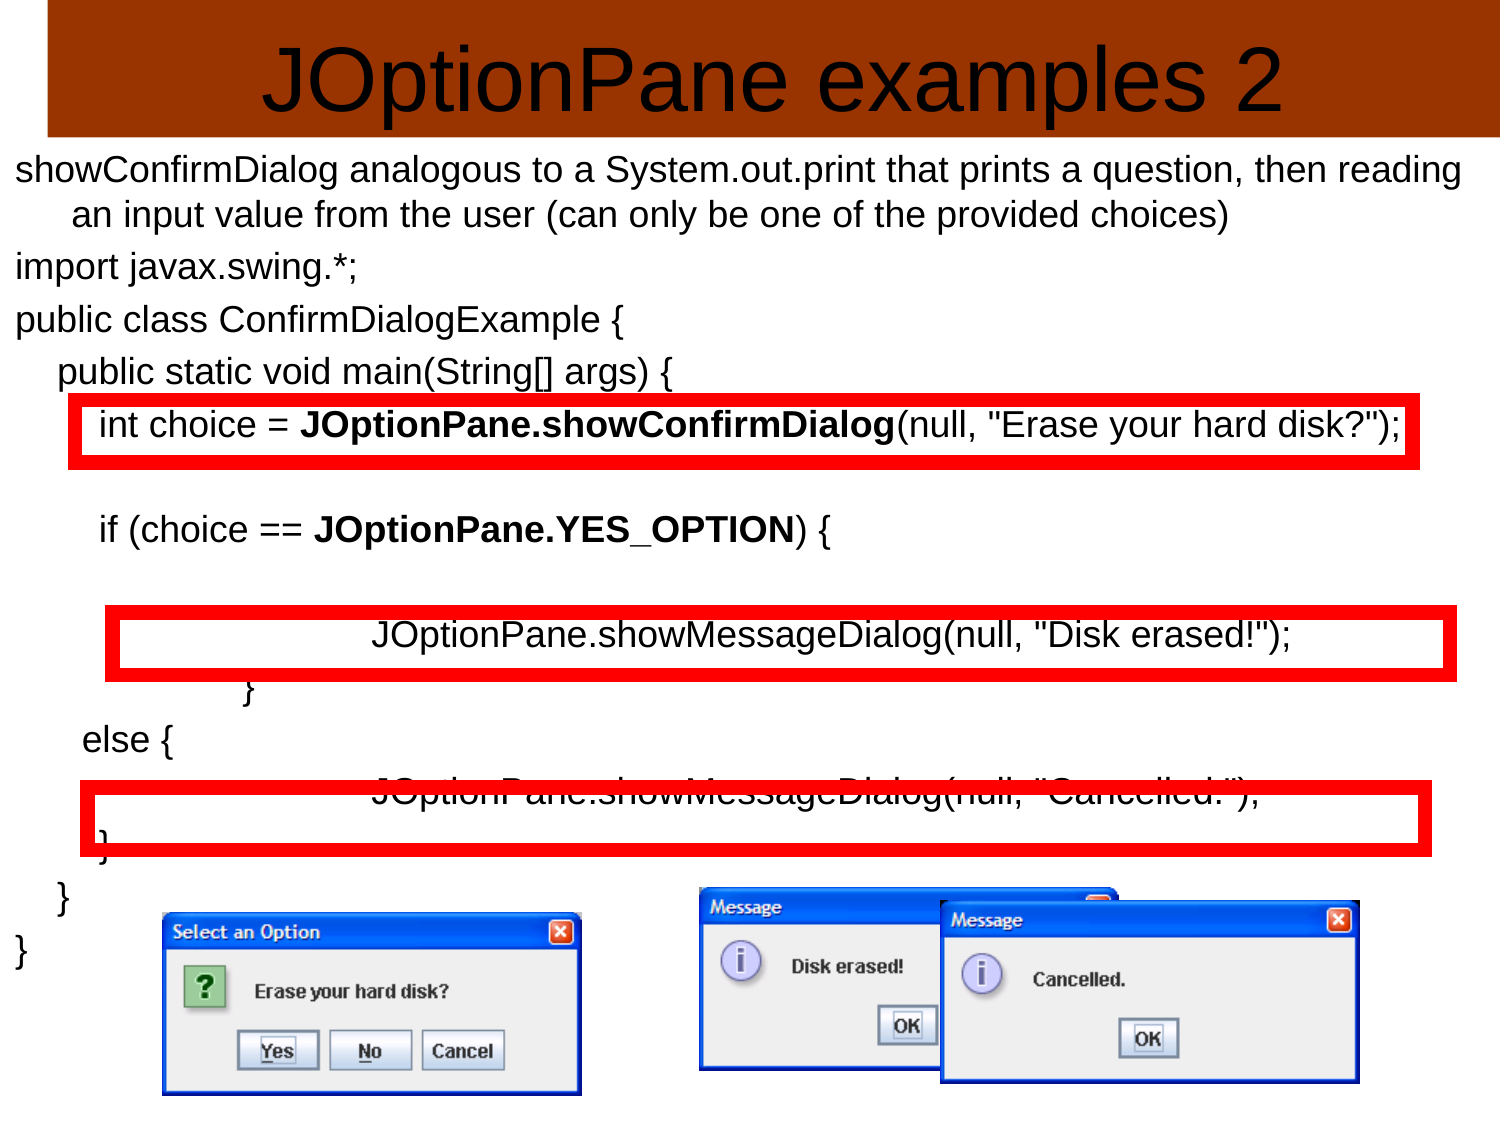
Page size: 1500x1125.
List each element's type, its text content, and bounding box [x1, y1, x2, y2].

text_box [74, 399, 1413, 463]
picture [162, 912, 582, 1096]
text_box [87, 787, 1425, 850]
list showConfirmDialog analogous to a System.out.print that prints a question, then reading an input value from the user (can only be one of the provided choices) import javax.swing.*; public class ConfirmDialogExample { public static void main(String[] args) { int choice = JOptionPane.showConfirmDialog(null, "Erase your hard disk?"); if (choice == JOptionPane.YES_OPTION) { JOptionPane.showMessageDialog(null, "Disk erased!"); } else { JOptionPane.showMessageDialog(null, "Cancelled."); } } } [0, 137, 1500, 913]
text_box [112, 612, 1450, 675]
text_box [699, 887, 1360, 1084]
title JOptionPane examples 2 [47, 0, 1500, 138]
